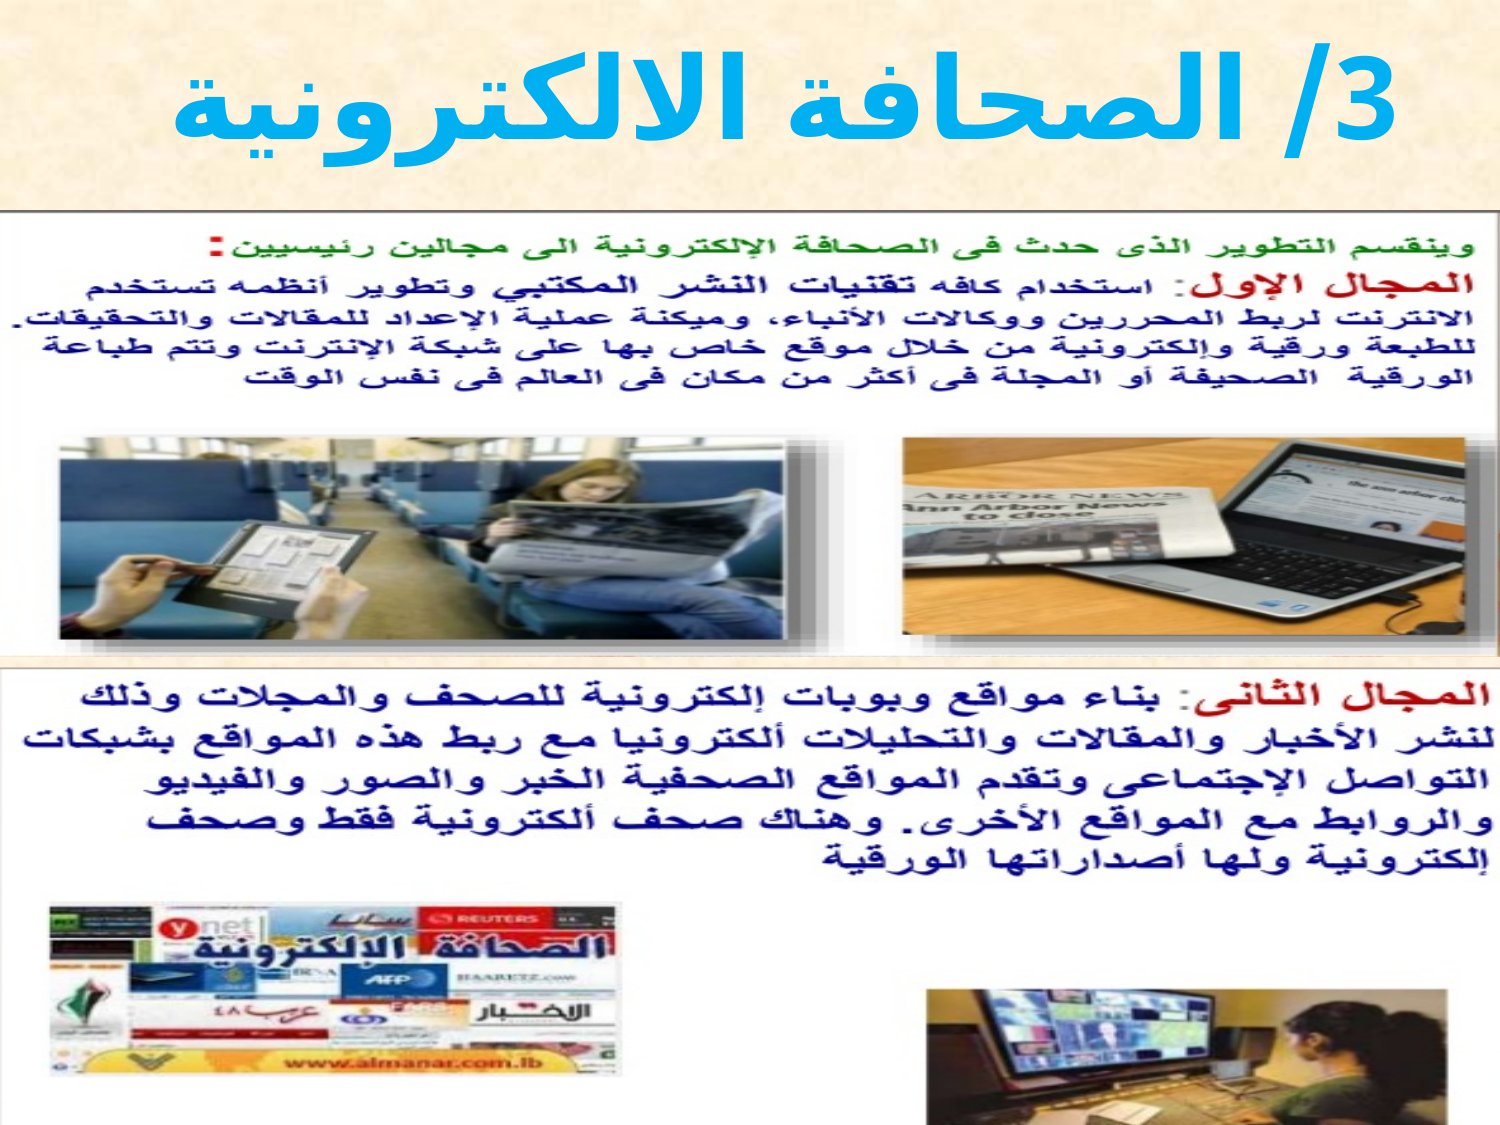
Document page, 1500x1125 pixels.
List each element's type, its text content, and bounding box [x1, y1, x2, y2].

picture [0, 0, 1500, 667]
title 3/ الصحافة الالكترونية [93, 0, 1444, 188]
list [0, 667, 1500, 1125]
